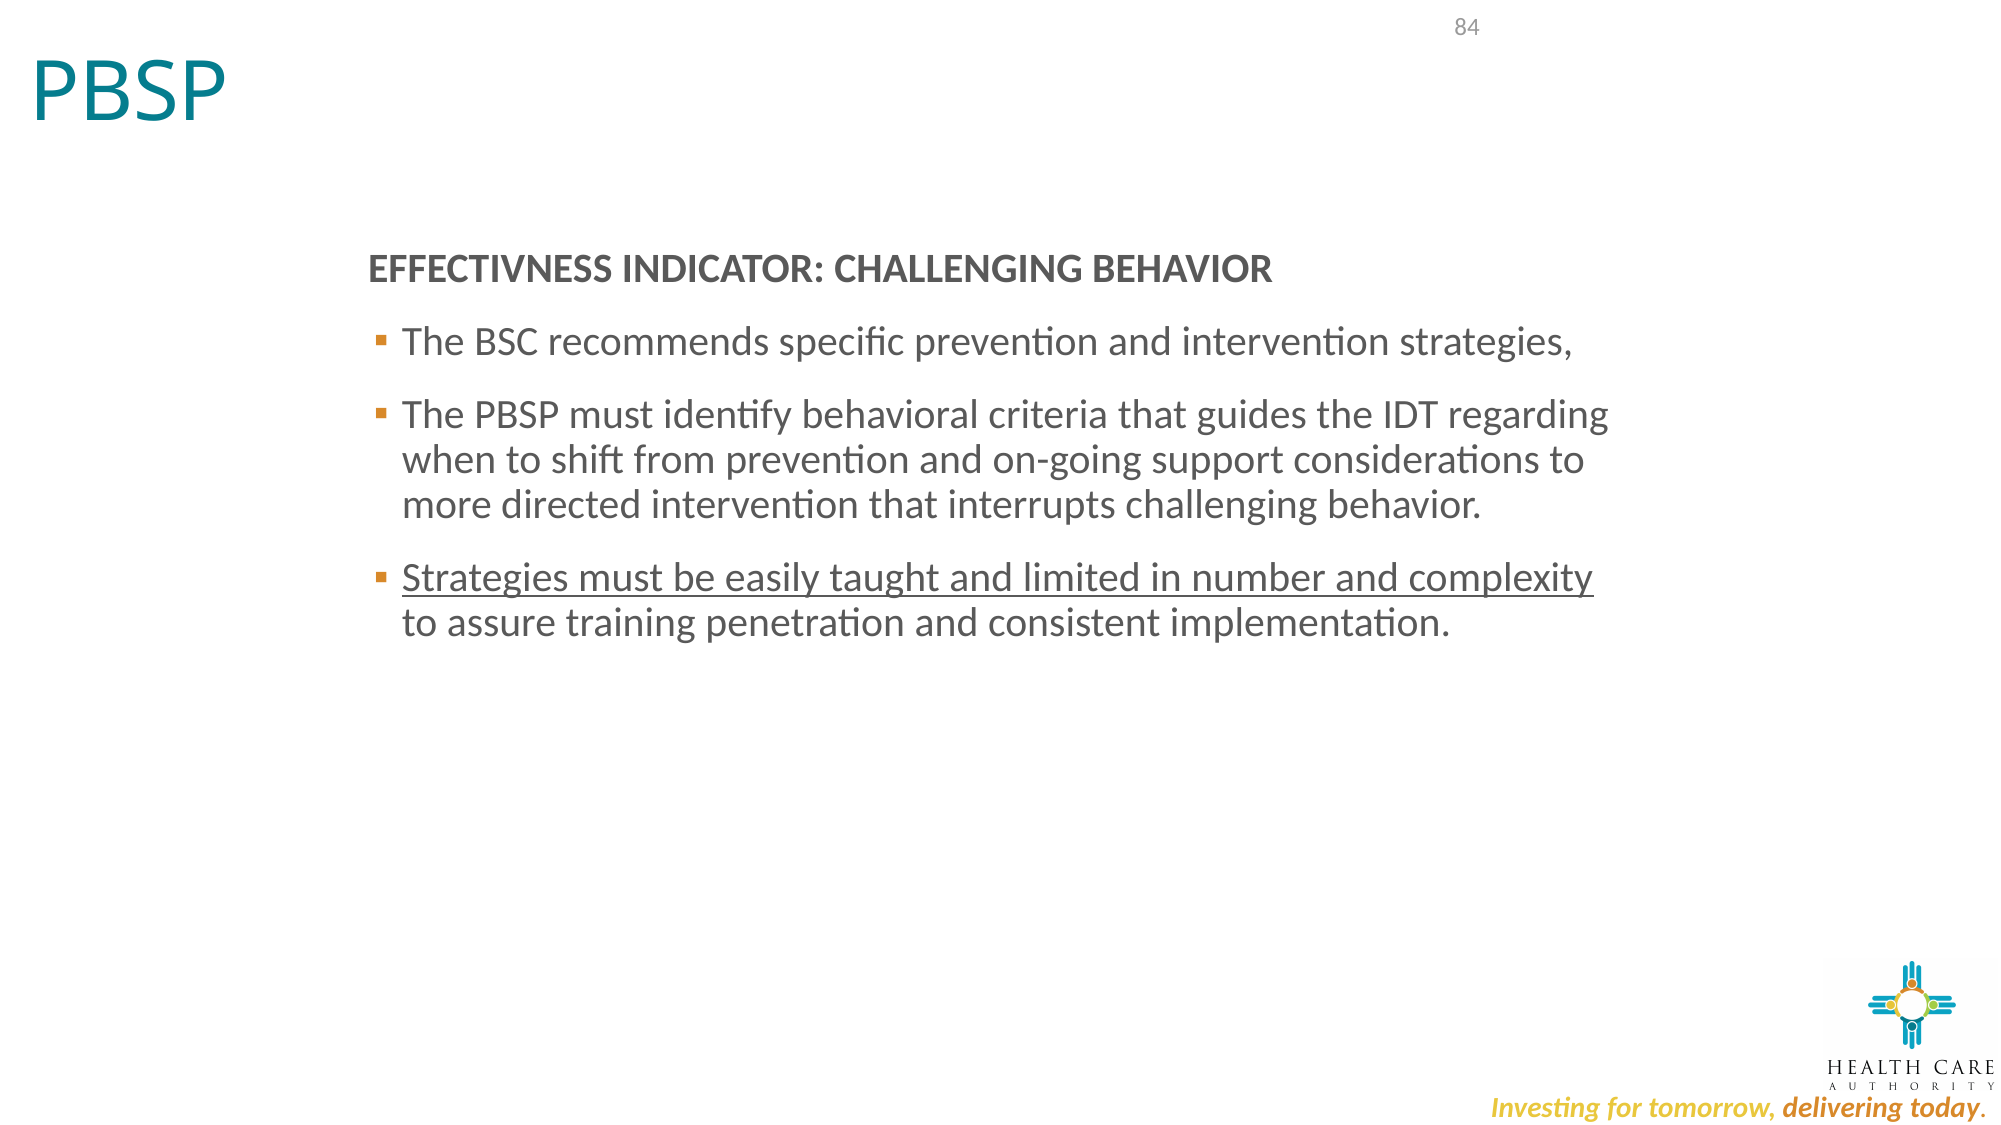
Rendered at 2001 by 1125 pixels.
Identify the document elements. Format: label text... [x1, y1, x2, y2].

title PBSP [14, 0, 1829, 188]
slide_number 84 [1298, 4, 1495, 47]
picture [1823, 958, 1998, 1091]
list EFFECTIVNESS INDICATOR: CHALLENGING BEHAVIOR The BSC recommends specific prevention and intervention strategies, The PBSP must identify behavioral criteria that guides the IDT regarding when to shift from prevention and on-going support considerations to more directed intervention that interrupts challenging behavior. Strategies must be easily taught and limited in number and complexity to assure training penetration and consistent implementation. [353, 238, 1647, 953]
